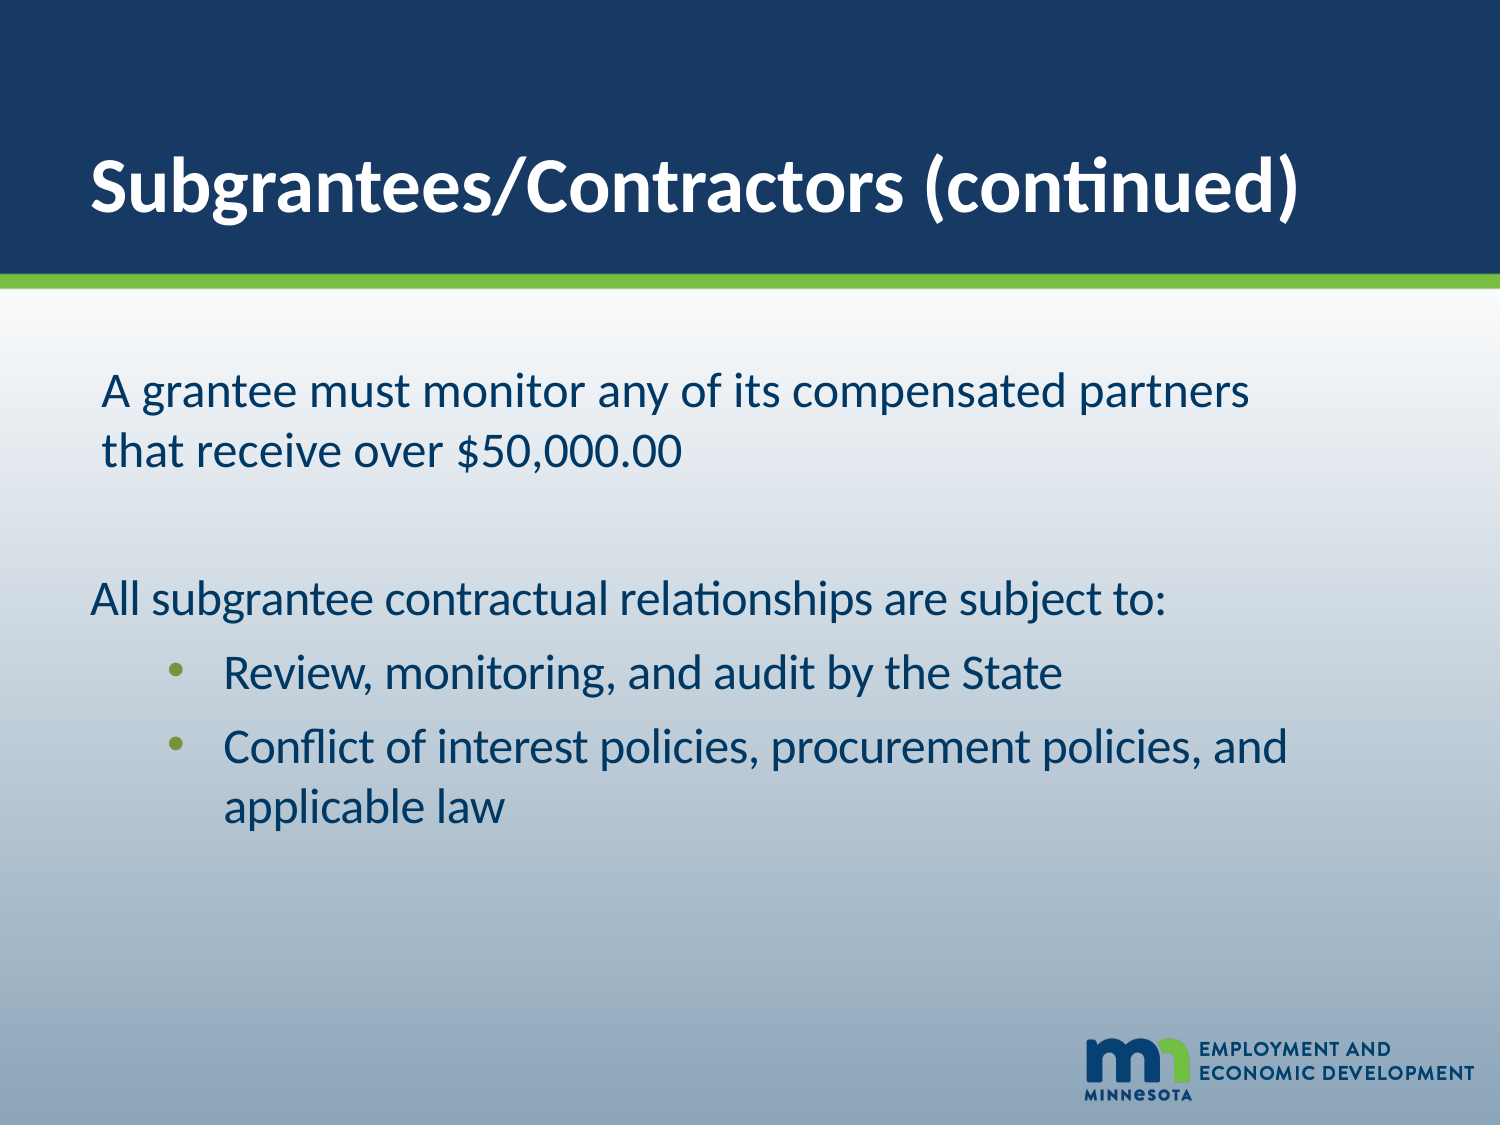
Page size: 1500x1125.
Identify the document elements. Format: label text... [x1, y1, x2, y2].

list A grantee must monitor any of its compensated partners that receive over $50,000.00 All subgrantee contractual relationships are subject to: Review, monitoring, and audit by the State Conflict of interest policies, procurement policies, and applicable law [75, 350, 1425, 1067]
picture [0, 0, 1500, 1125]
title Subgrantees/Contractors (continued) [75, 99, 1425, 263]
